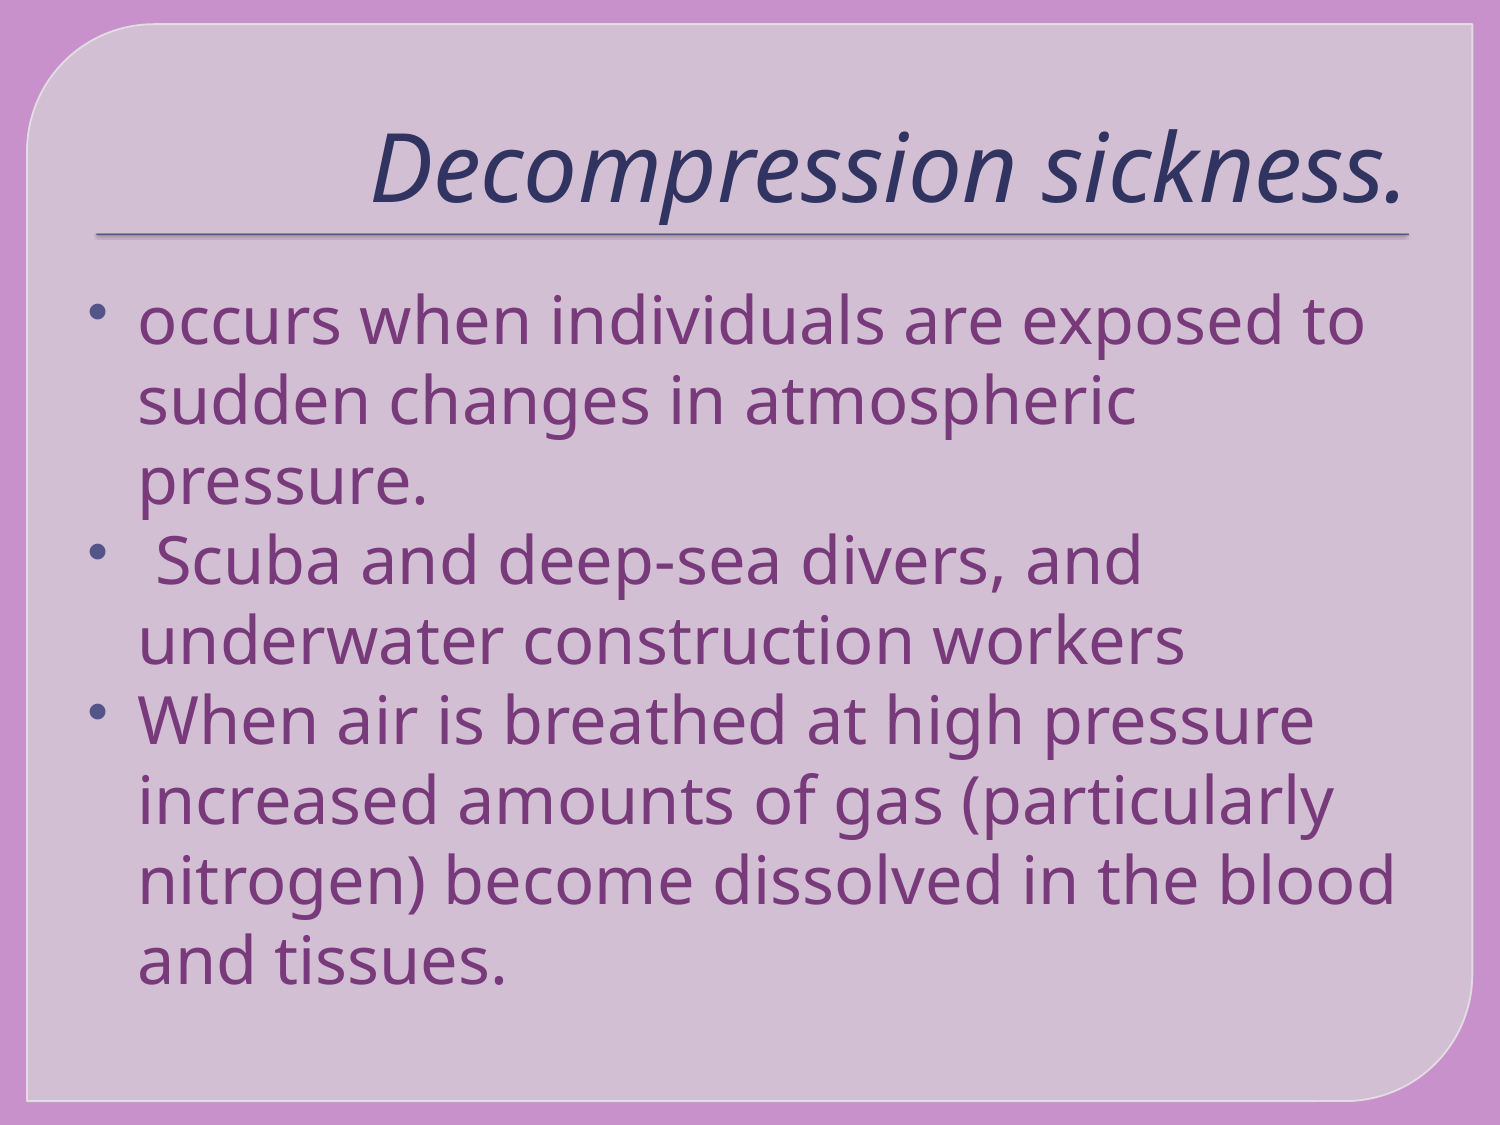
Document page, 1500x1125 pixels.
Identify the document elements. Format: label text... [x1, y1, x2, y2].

title Decompression sickness. [75, 41, 1425, 230]
list occurs when individuals are exposed to sudden changes in atmospheric pressure. Scuba and deep-sea divers, and underwater construction workers When air is breathed at high pressure increased amounts of gas (particularly nitrogen) become dissolved in the blood and tissues. [75, 270, 1425, 1013]
